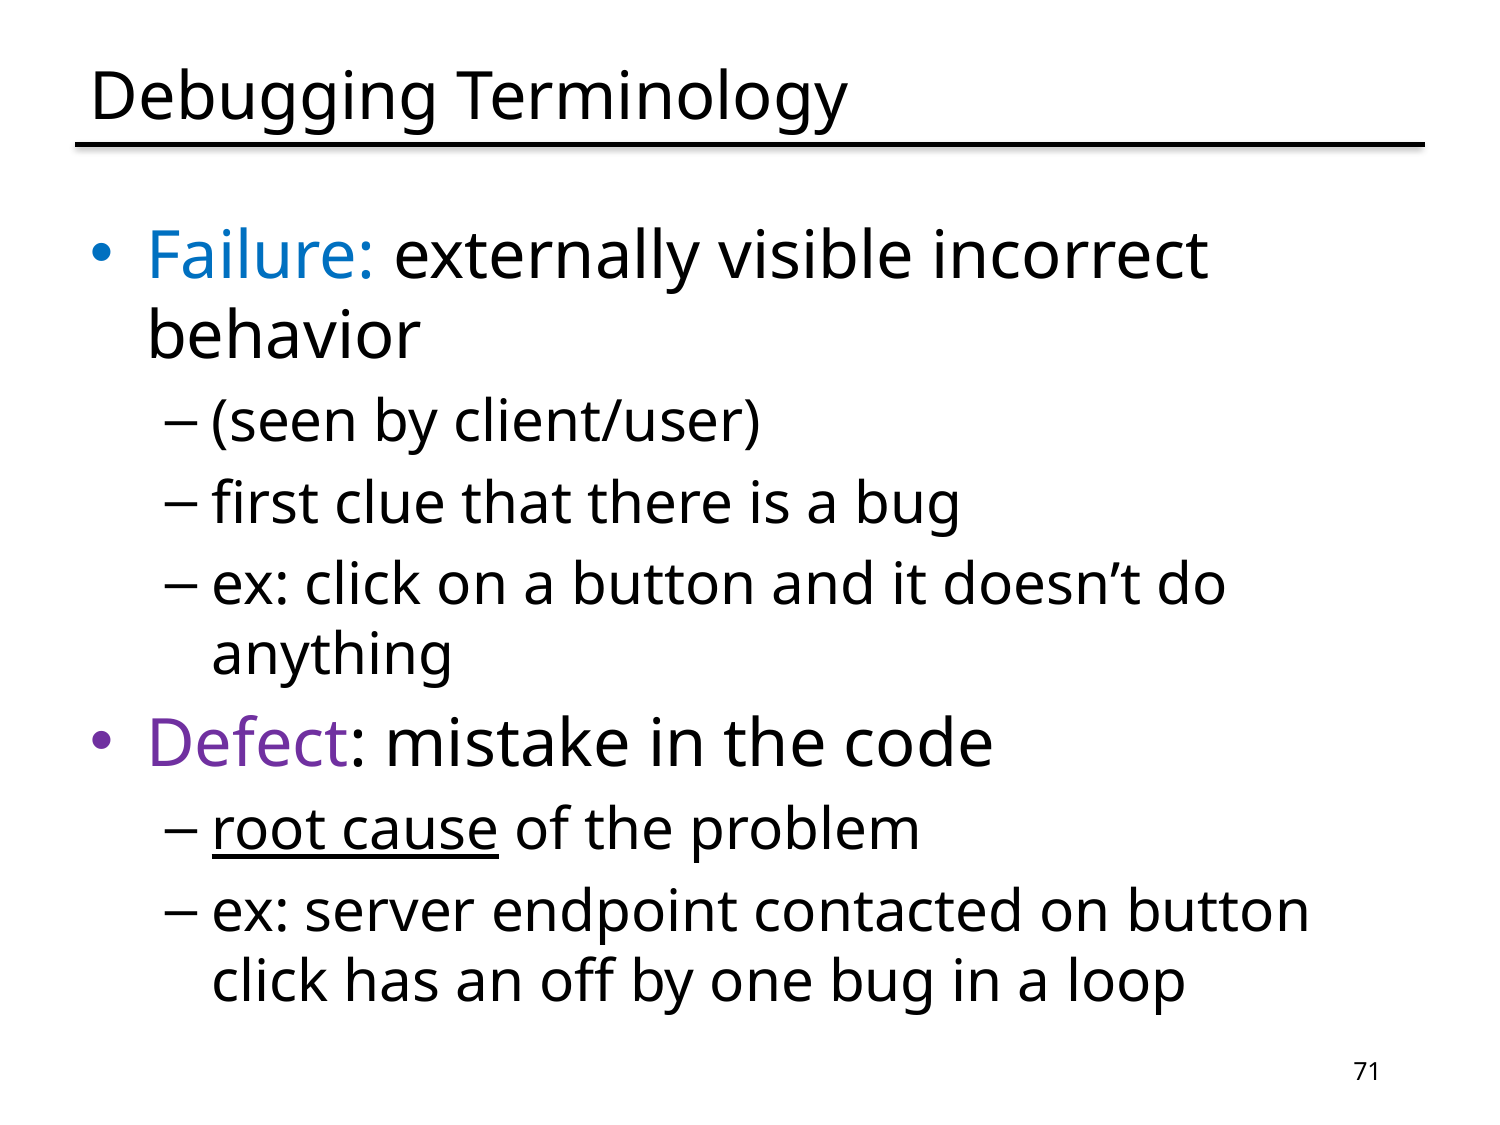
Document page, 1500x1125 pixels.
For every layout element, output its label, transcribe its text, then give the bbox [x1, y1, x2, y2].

title Debugging Terminology [75, 45, 1425, 145]
list Failure: externally visible incorrect behavior (seen by client/user) first clue that there is a bug ex: click on a button and it doesn’t do anything Defect: mistake in the code root cause of the problem ex: server endpoint contacted on button click has an off by one bug in a loop [75, 204, 1425, 1048]
slide_number 71 [1059, 1042, 1397, 1103]
